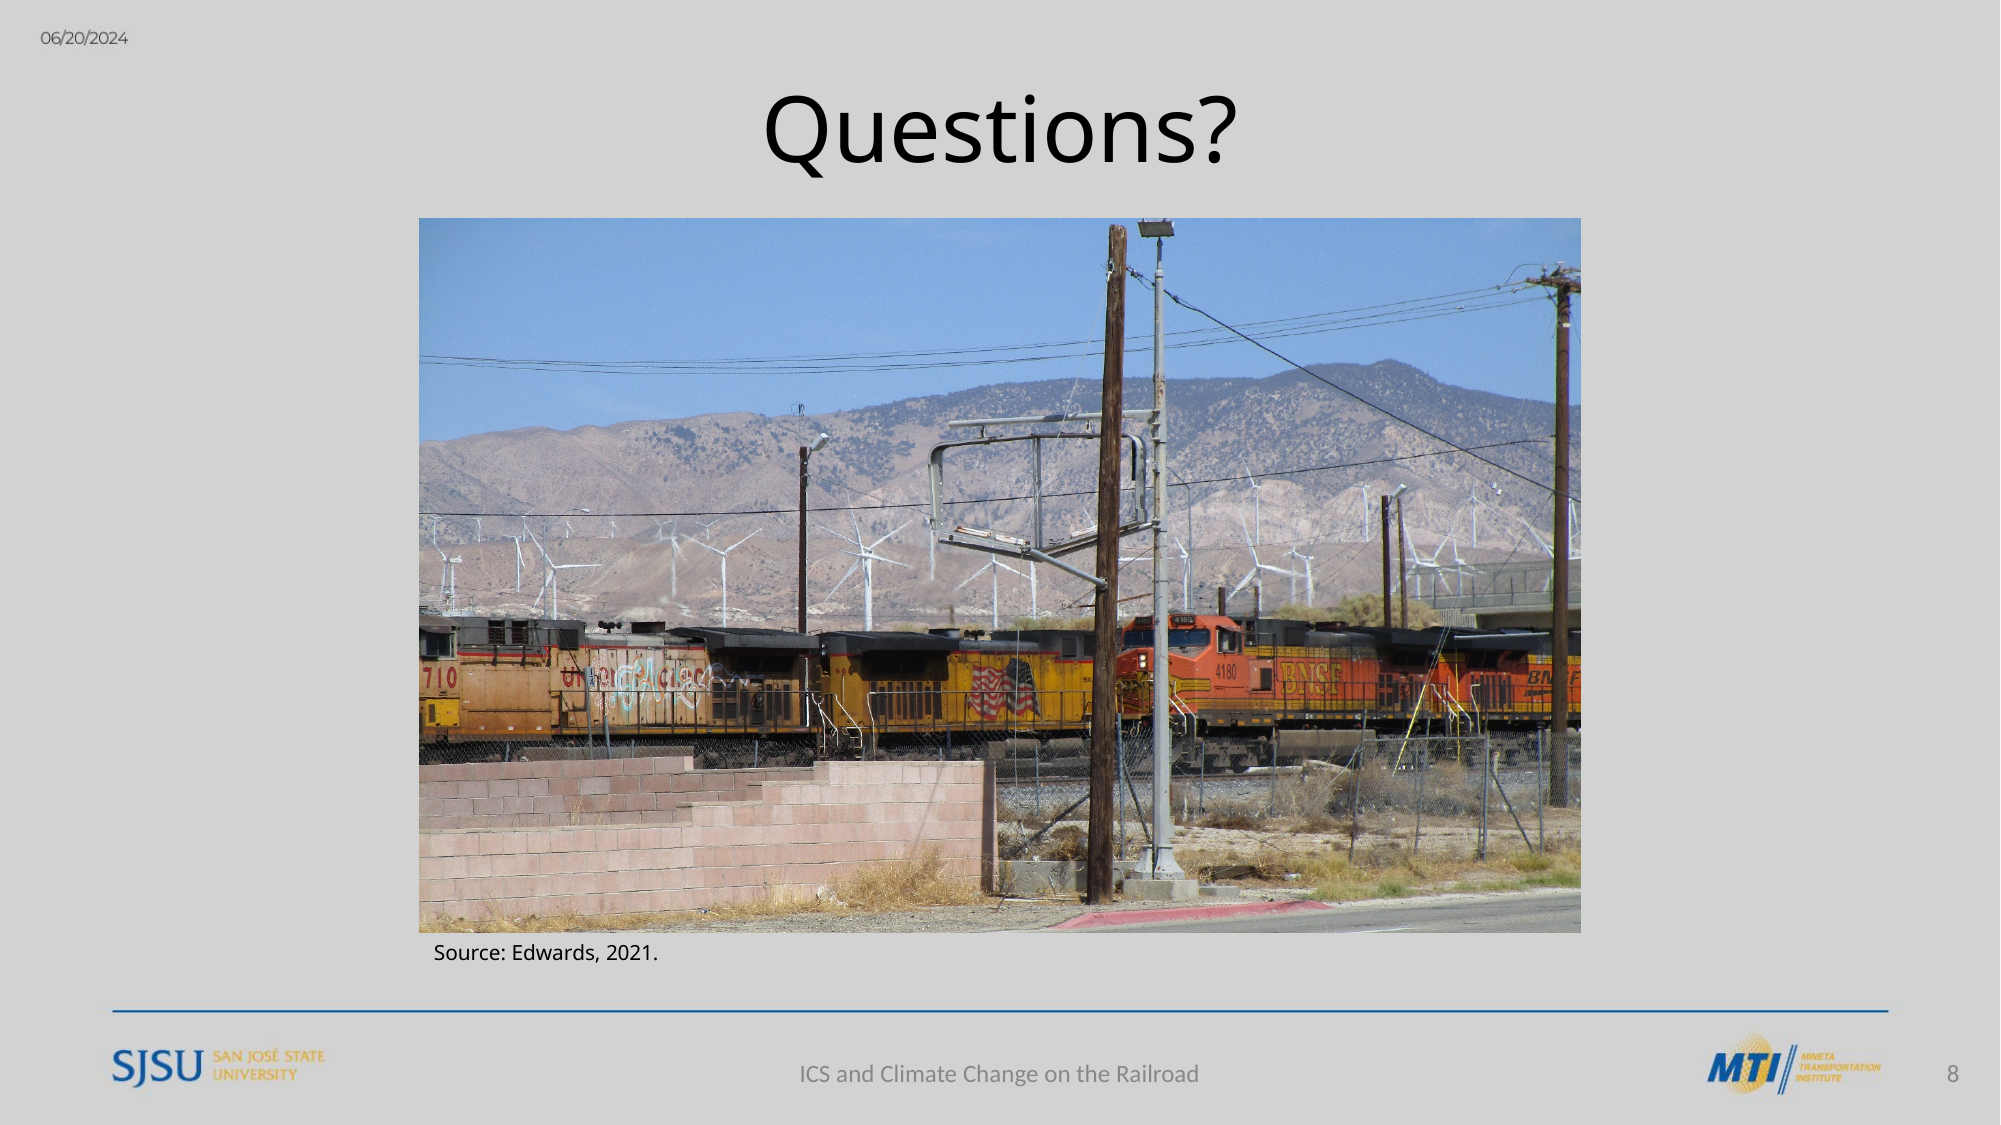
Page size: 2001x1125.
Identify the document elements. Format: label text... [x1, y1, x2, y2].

footer ICS and Climate Change on the Railroad [662, 1042, 1338, 1103]
slide_number ‹#› [1524, 1042, 1975, 1103]
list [418, 218, 1582, 933]
title Questions? [137, 24, 1863, 242]
picture [0, 0, 2001, 1125]
text_box Source: Edwards, 2021. [418, 939, 845, 973]
